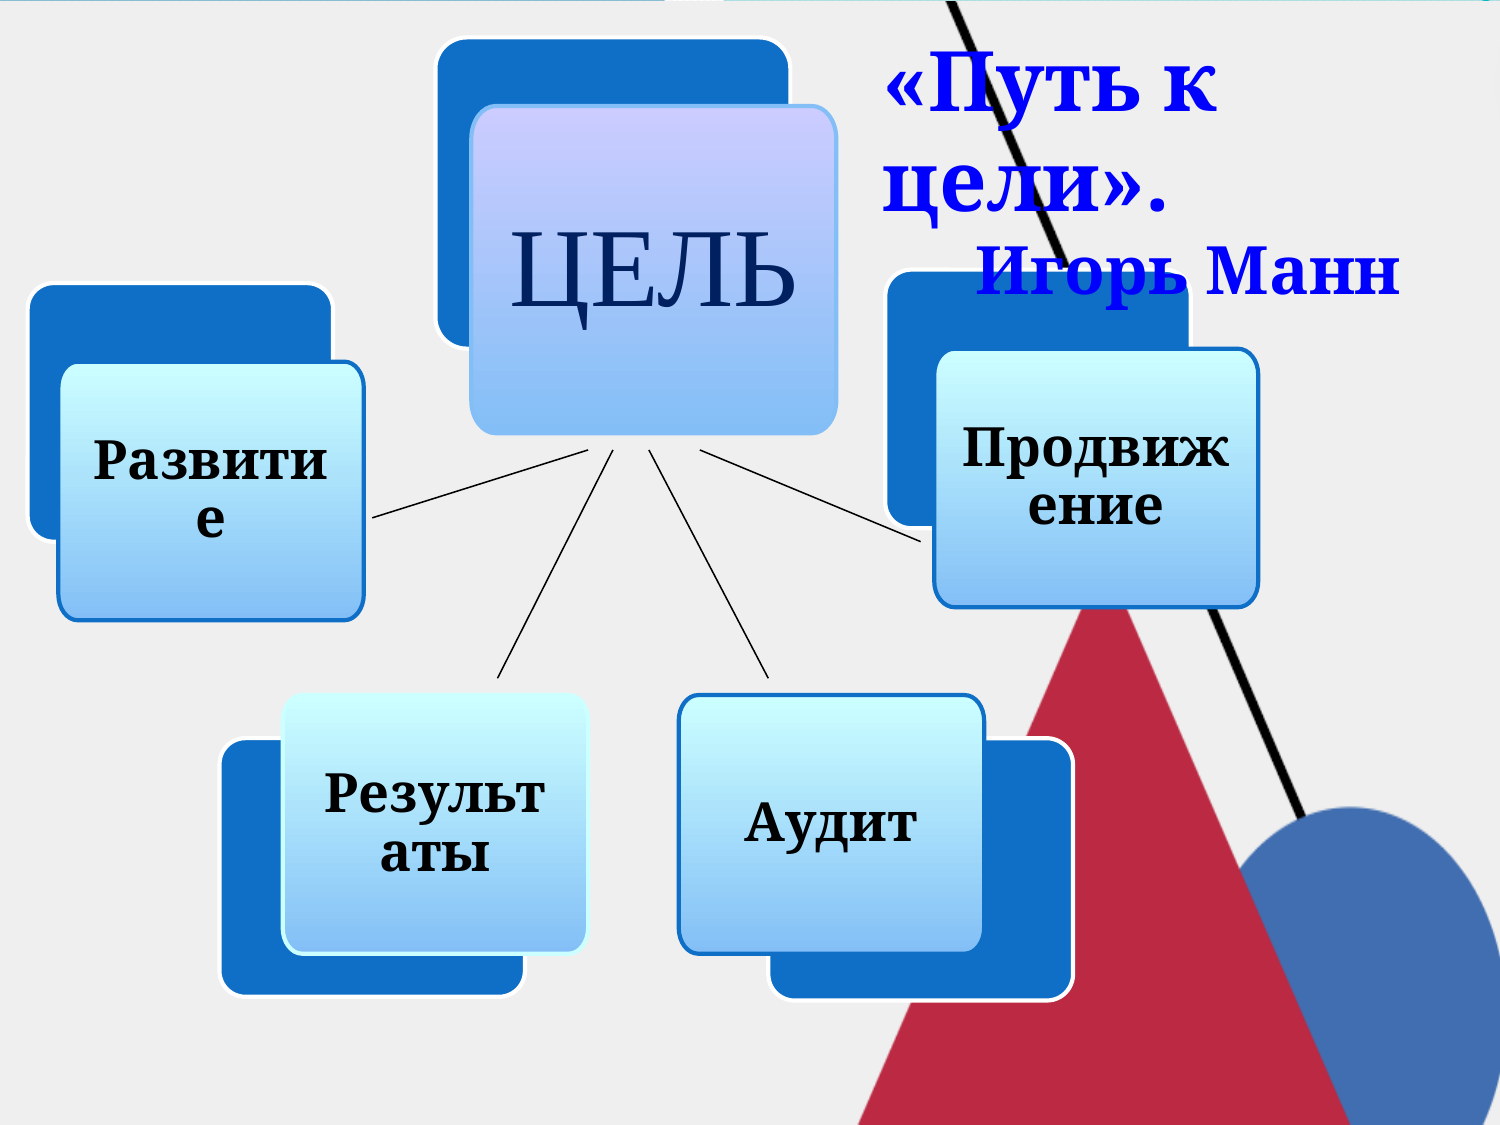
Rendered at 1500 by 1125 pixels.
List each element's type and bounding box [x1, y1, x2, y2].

text_box [699, 449, 921, 542]
text_box [648, 449, 769, 679]
title [490, 450, 497, 519]
text_box [497, 449, 614, 679]
picture [0, 0, 1500, 1125]
text_box [371, 449, 497, 519]
